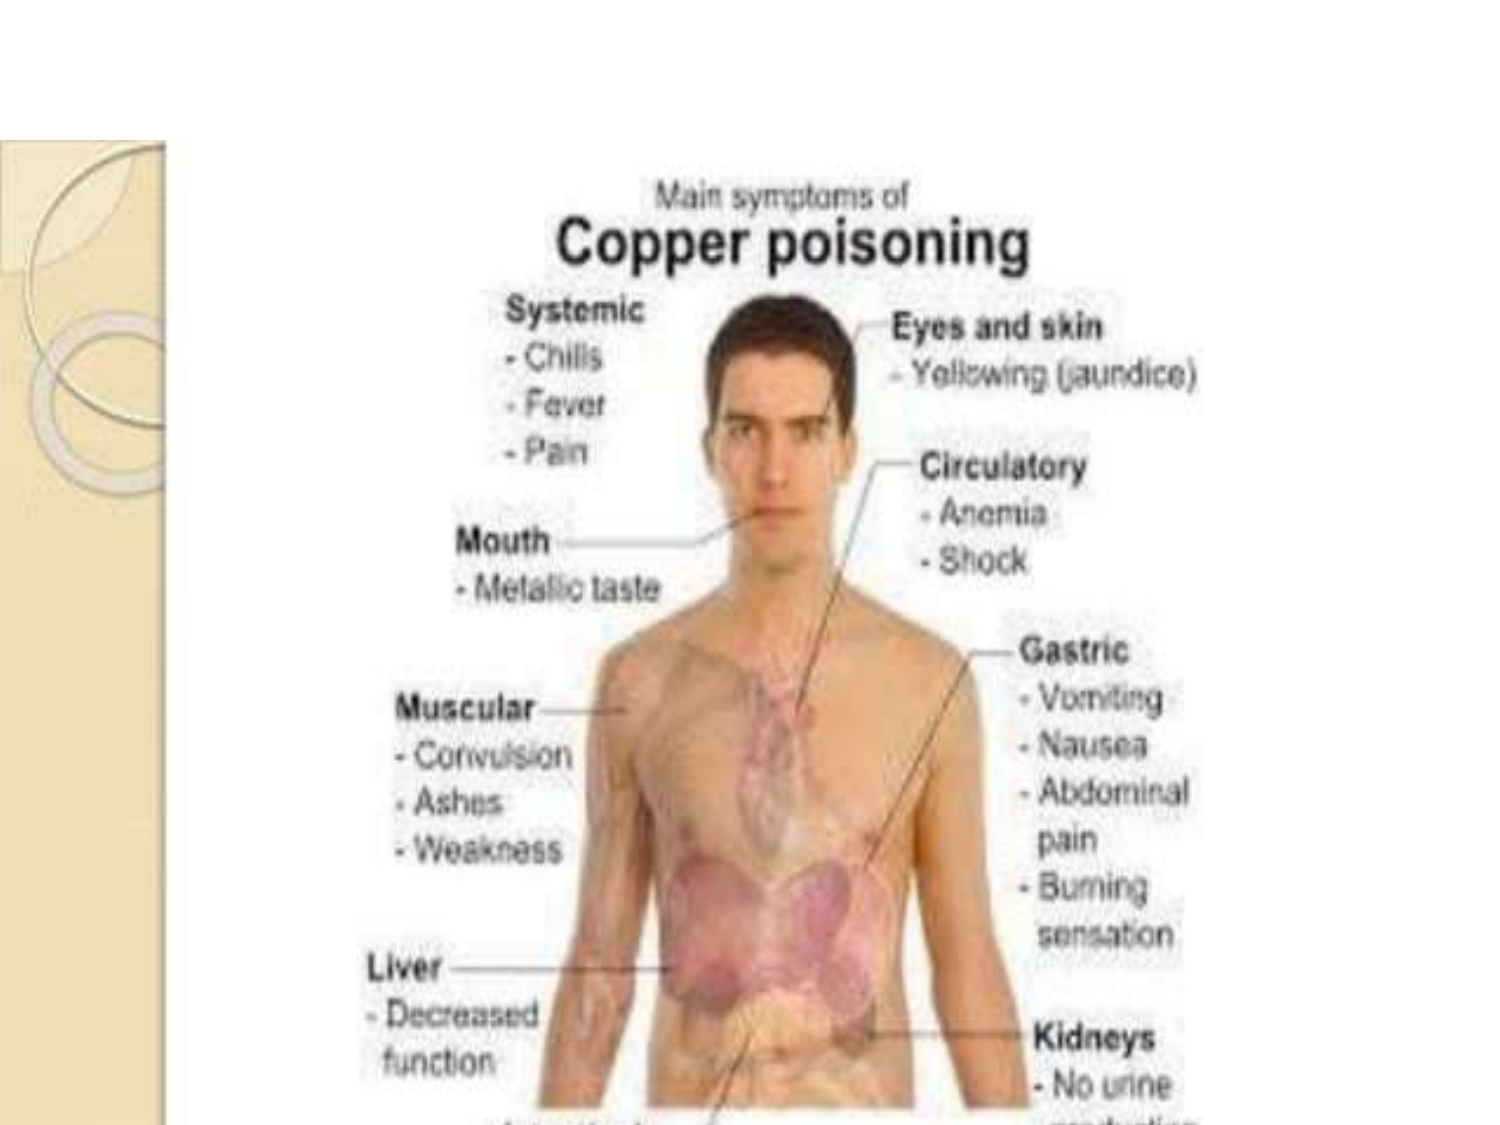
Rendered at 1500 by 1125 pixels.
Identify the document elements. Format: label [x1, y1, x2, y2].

picture [0, 139, 1500, 1125]
